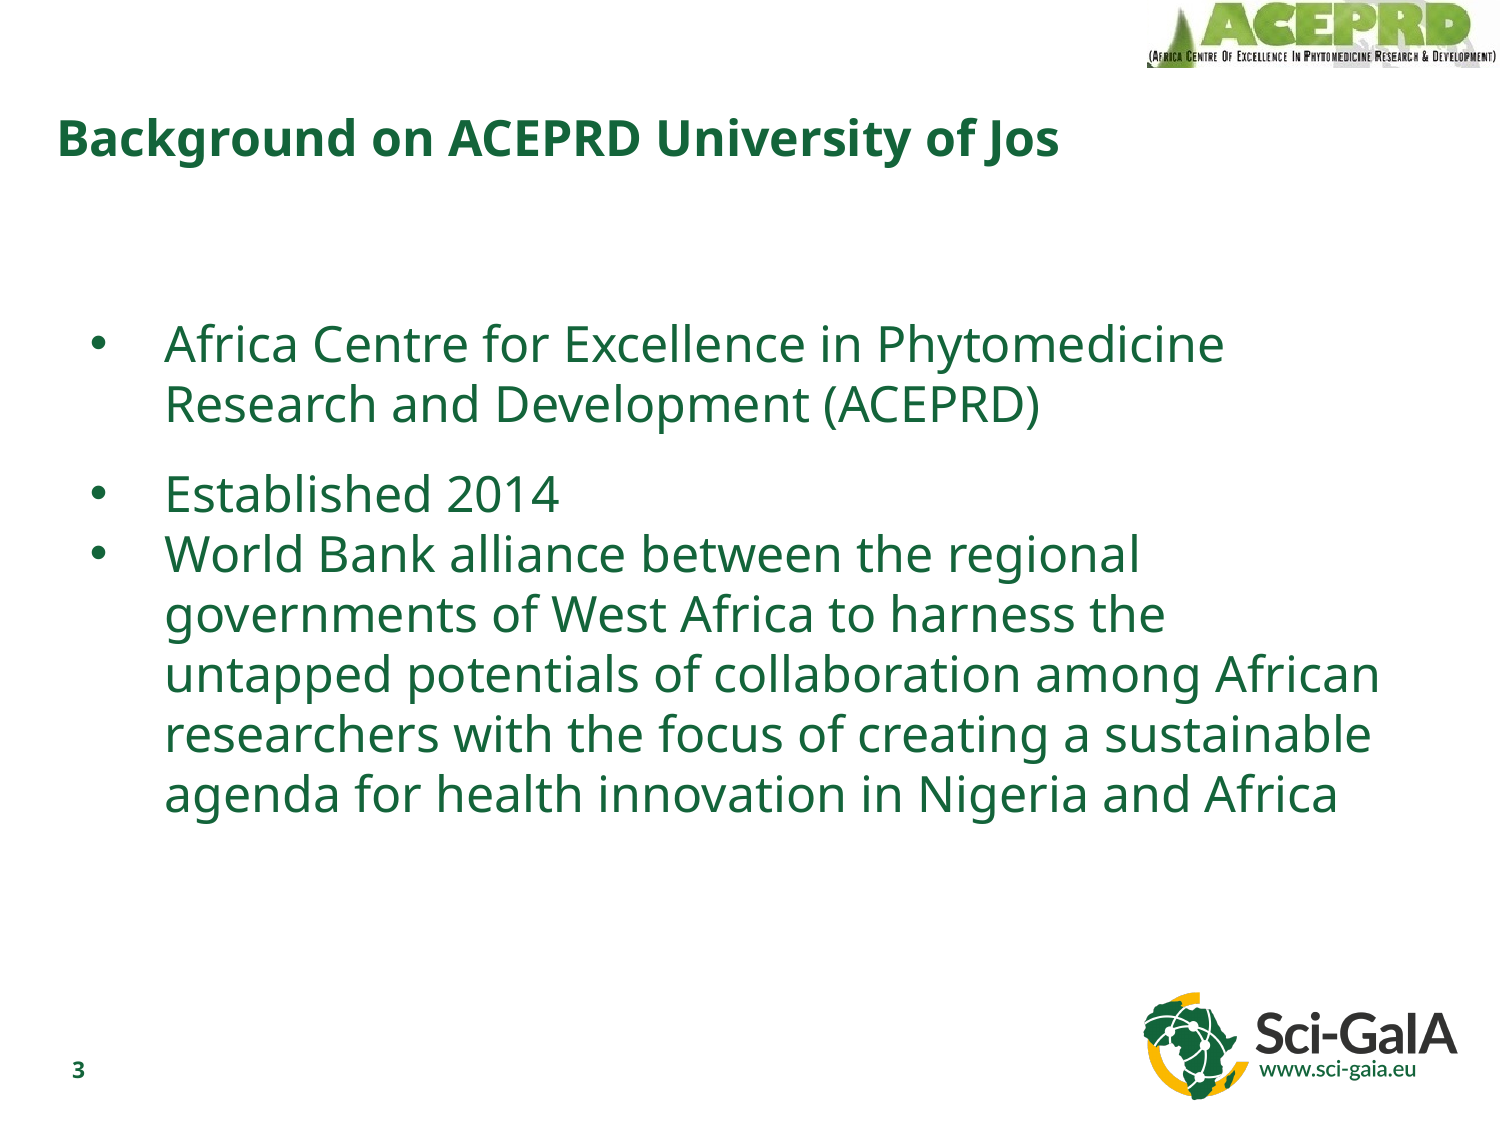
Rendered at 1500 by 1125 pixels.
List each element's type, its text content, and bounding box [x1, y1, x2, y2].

text_box Africa Centre for Excellence in Phytomedicine Research and Development (ACEPRD) Established 2014 World Bank alliance between the regional governments of West Africa to harness the untapped potentials of collaboration among African researchers with the focus of creating a sustainable agenda for health innovation in Nigeria and Africa [75, 304, 1422, 993]
slide_number 3 [57, 1050, 126, 1092]
title Background on ACEPRD University of Jos [40, 67, 1391, 206]
picture [1146, 0, 1500, 69]
picture [1137, 985, 1466, 1106]
